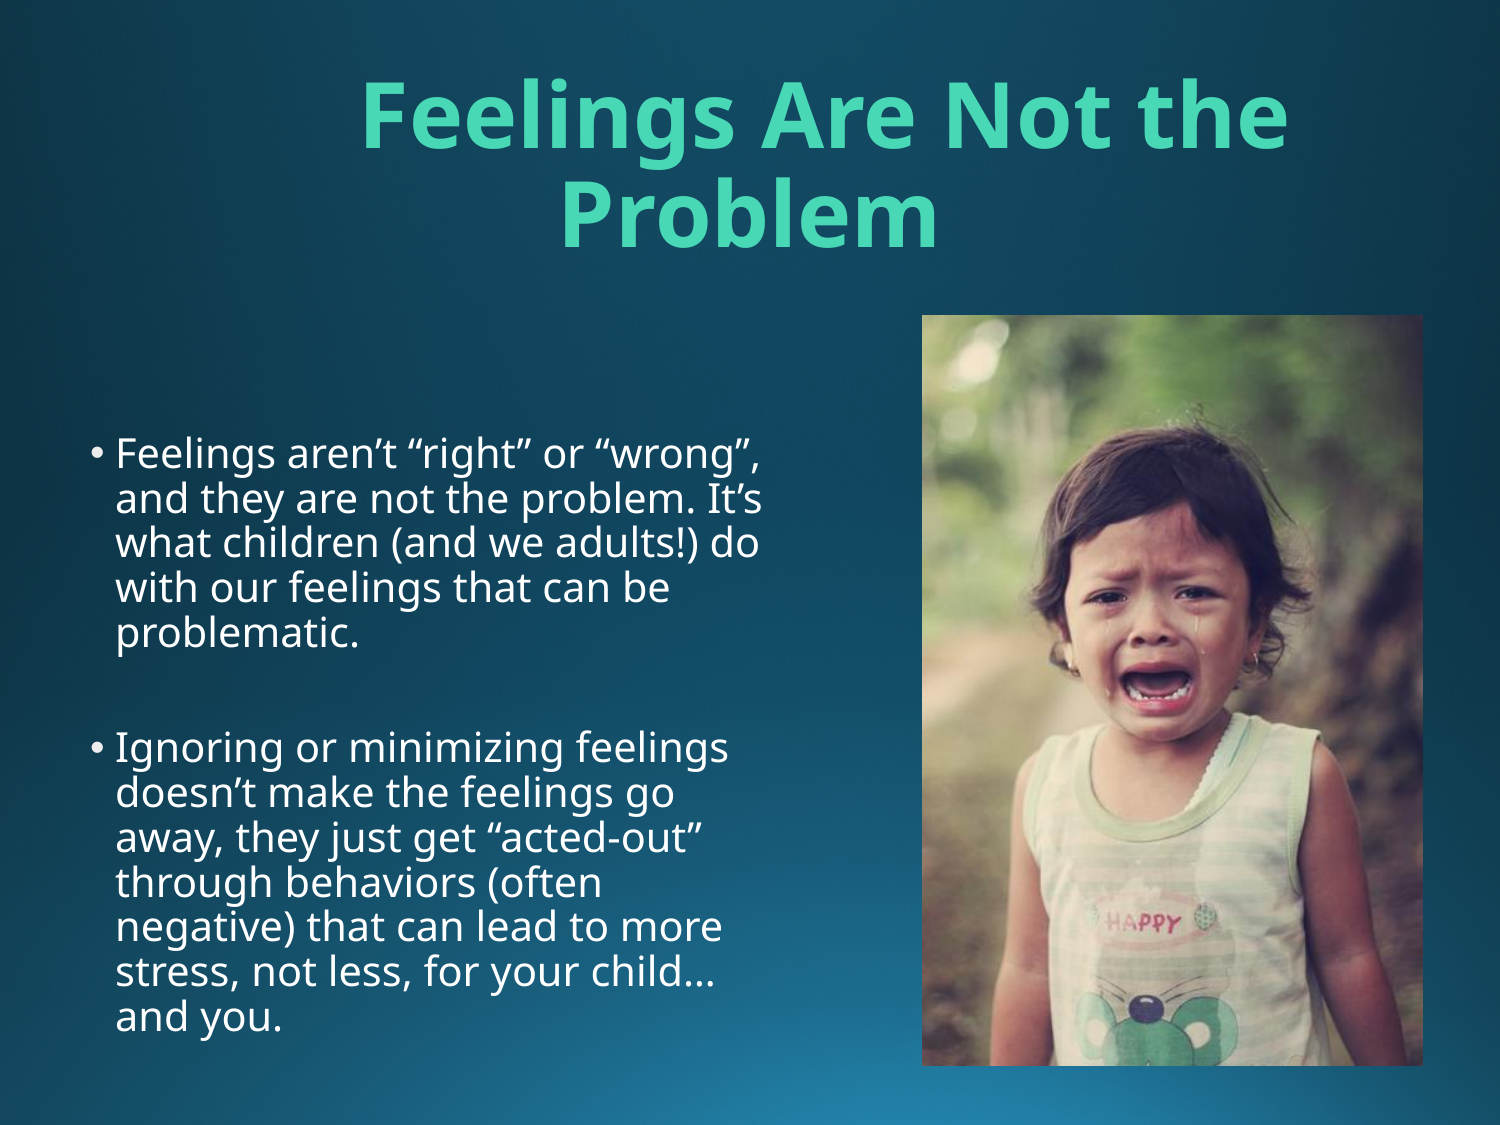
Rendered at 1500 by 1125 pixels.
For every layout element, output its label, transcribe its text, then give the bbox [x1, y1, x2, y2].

picture [0, 0, 1500, 1125]
title Feelings Are Not the Problem [103, 59, 1397, 278]
list Feelings aren’t “right” or “wrong”, and they are not the problem. It’s what children (and we adults!) do with our feelings that can be problematic. Ignoring or minimizing feelings doesn’t make the feelings go away, they just get “acted-out” through behaviors (often negative) that can lead to more stress, not less, for your child…and you. [75, 425, 800, 1050]
